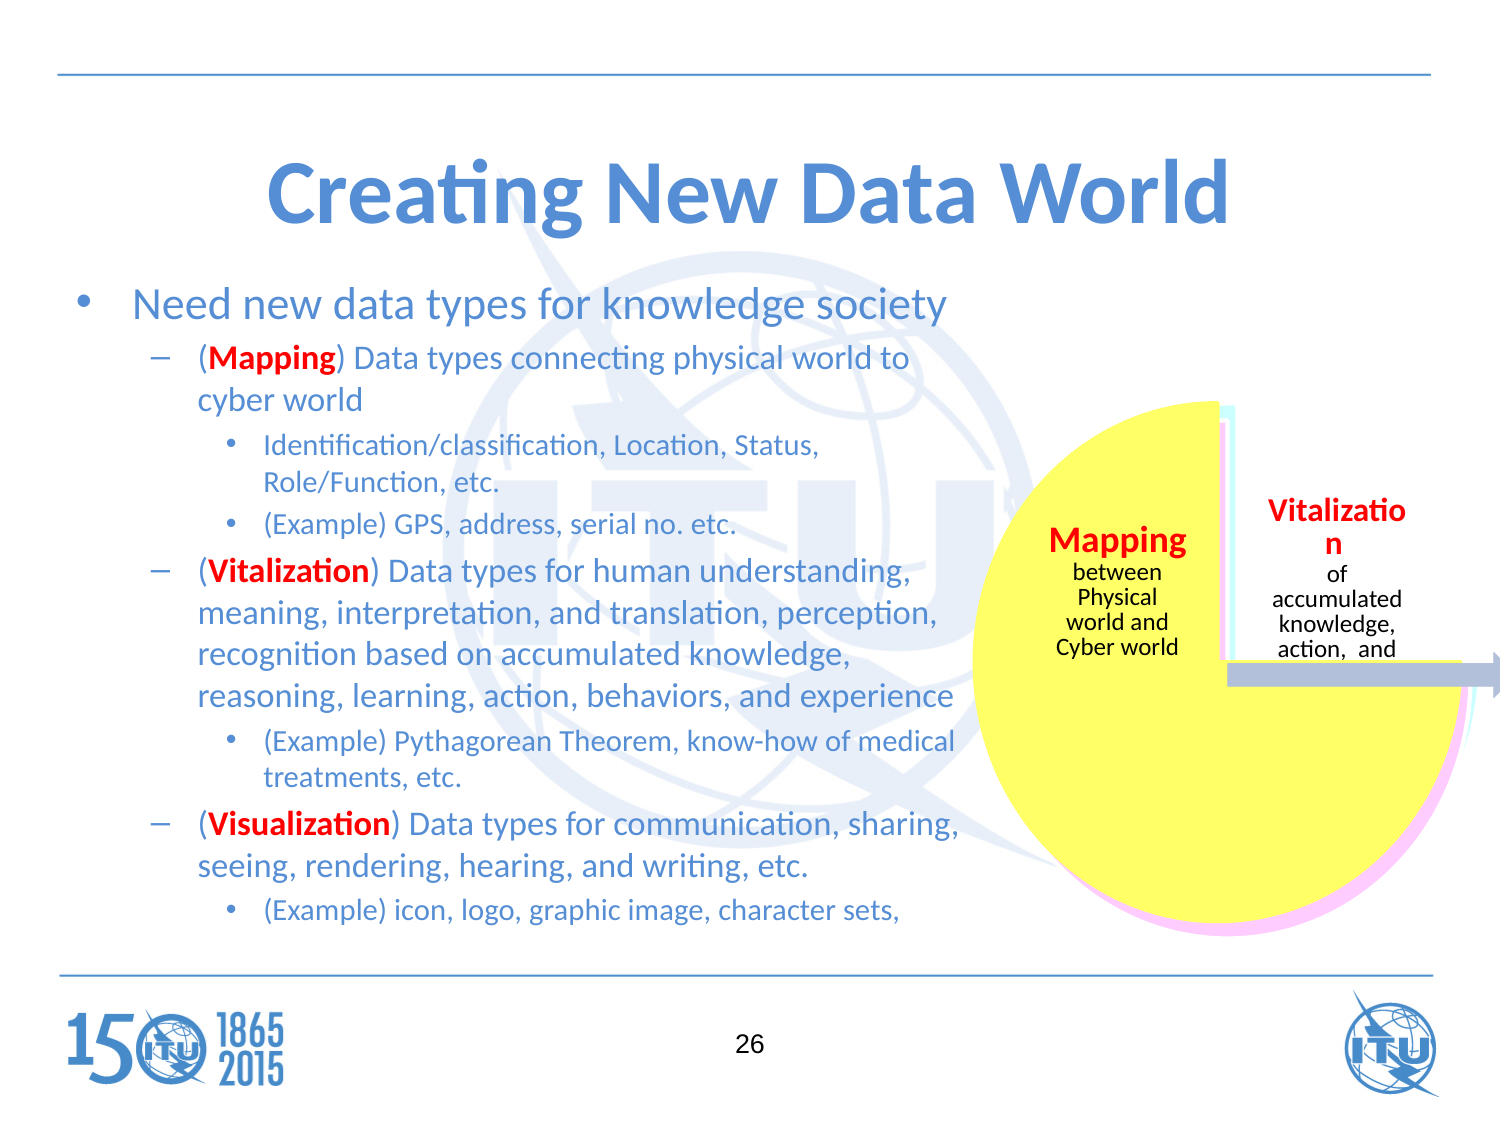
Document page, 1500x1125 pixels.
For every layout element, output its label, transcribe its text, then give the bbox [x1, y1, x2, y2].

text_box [938, 321, 1500, 939]
slide_number 26 [575, 1013, 925, 1074]
picture [0, 0, 1500, 1125]
list Need new data types for knowledge society (Mapping) Data types connecting physical world to cyber world Identification/classification, Location, Status, Role/Function, etc. (Example) GPS, address, serial no. etc. (Vitalization) Data types for human understanding, meaning, interpretation, and translation, perception, recognition based on accumulated knowledge, reasoning, learning, action, behaviors, and experience (Example) Pythagorean Theorem, know-how of medical treatments, etc. (Visualization) Data types for communication, sharing, seeing, rendering, hearing, and writing, etc. (Example) icon, logo, graphic image, character sets, [60, 265, 990, 998]
title Creating New Data World [75, 93, 1425, 282]
